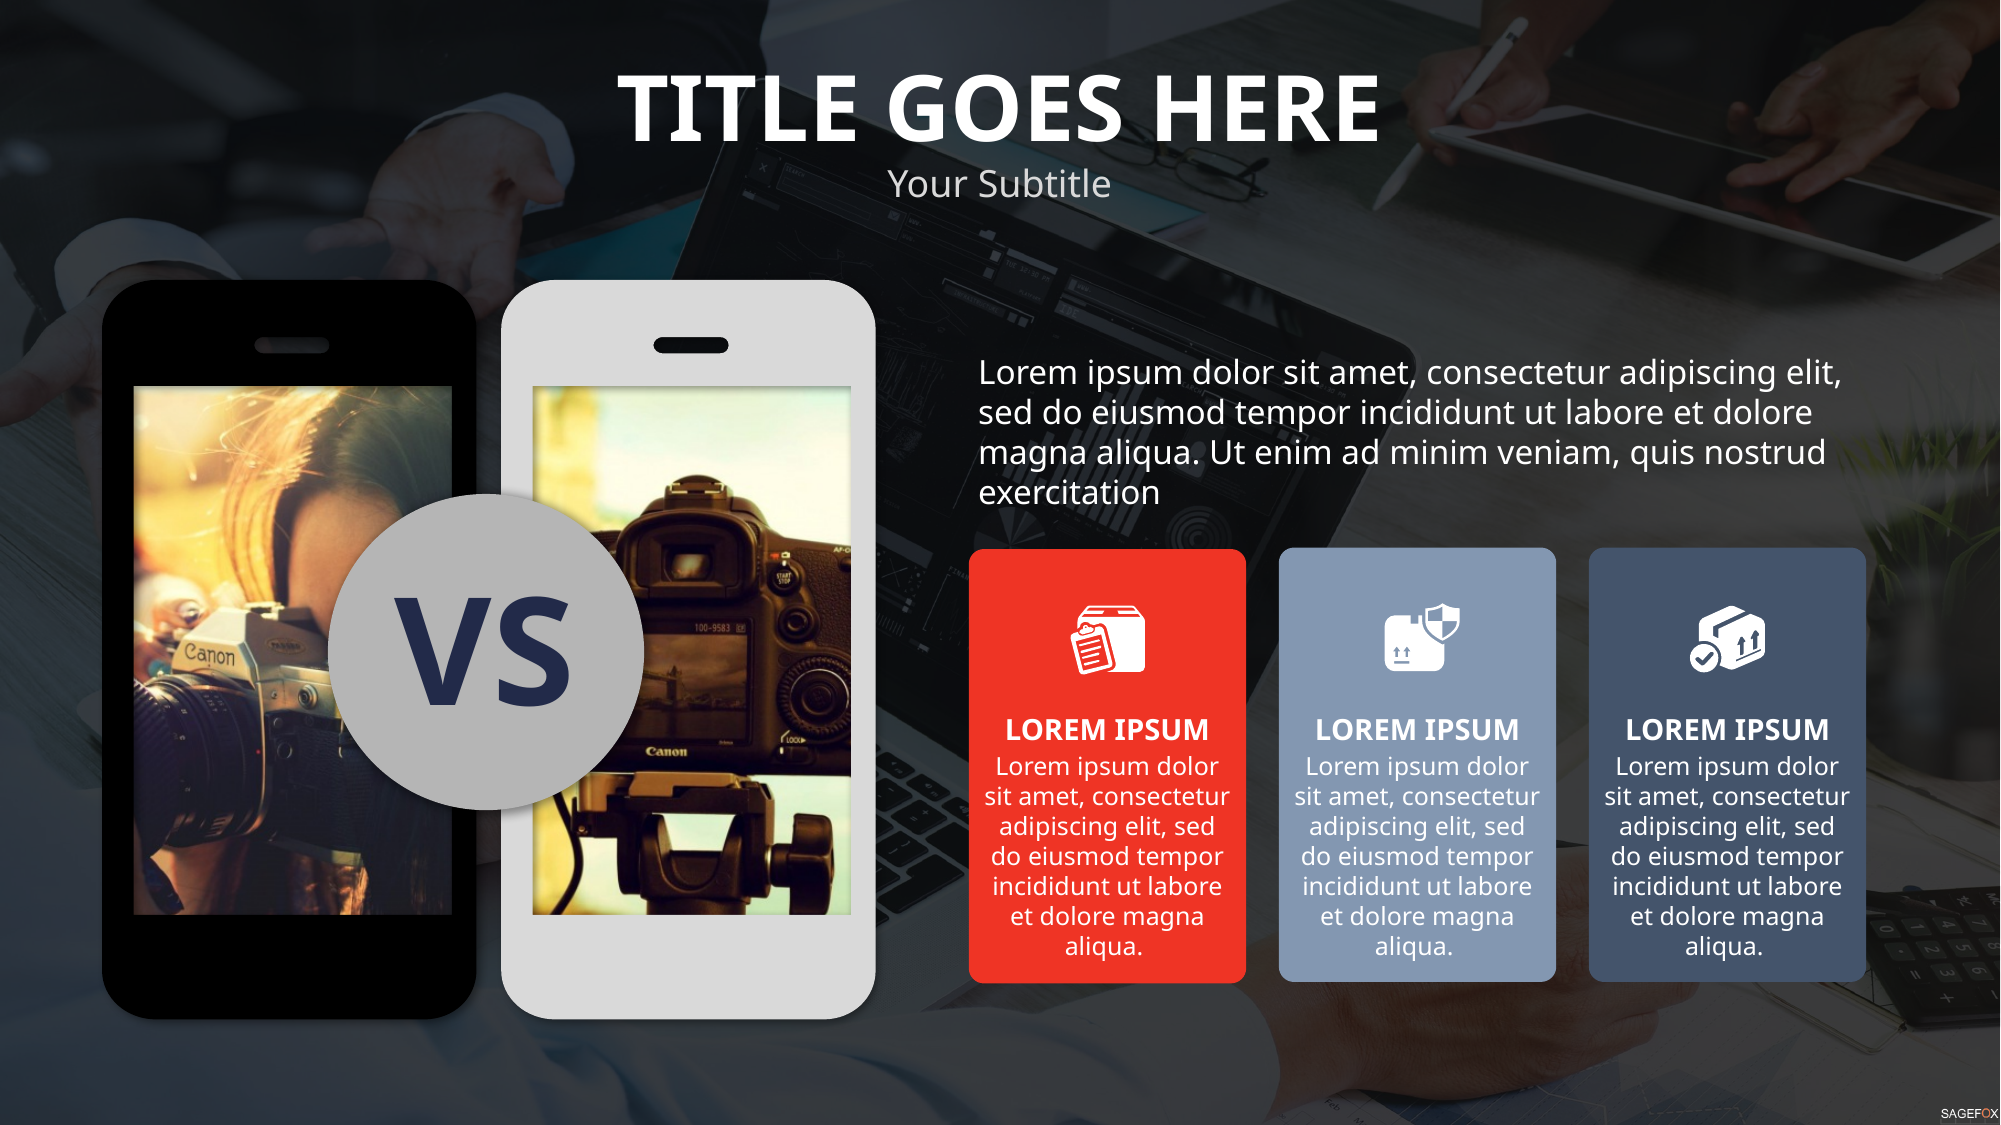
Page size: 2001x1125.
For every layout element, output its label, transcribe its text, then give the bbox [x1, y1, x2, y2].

text_box [1070, 625, 1113, 675]
text_box [366, 492, 606, 547]
text_box Lorem ipsum dolor sit amet, consectetur adipiscing elit, sed do eiusmod tempor incididunt ut labore et dolore magna aliqua. Ut enim ad minim veniam, quis nostrud exercitation [963, 343, 1867, 519]
text_box [1698, 605, 1765, 670]
text_box [1689, 643, 1719, 673]
text_box [1384, 615, 1445, 672]
text_box [544, 397, 847, 912]
picture [0, 0, 2001, 1125]
text_box [967, 548, 1248, 985]
text_box LOREM IPSUM Lorem ipsum dolor sit amet, consectetur adipiscing elit, sed do eiusmod tempor incididunt ut labore et dolore magna aliqua. [968, 703, 1247, 968]
text_box [1077, 605, 1145, 672]
text_box [102, 279, 477, 1020]
text_box [1587, 546, 1868, 984]
text_box [1425, 603, 1460, 641]
text_box [144, 397, 449, 912]
text_box [359, 748, 613, 812]
text_box [635, 596, 646, 708]
text_box TITLE GOES HERE Your Subtitle [548, 42, 1452, 212]
text_box LOREM IPSUM Lorem ipsum dolor sit amet, consectetur adipiscing elit, sed do eiusmod tempor incididunt ut labore et dolore magna aliqua. [1278, 703, 1557, 968]
text_box [326, 604, 334, 700]
text_box [501, 279, 876, 1020]
text_box [1277, 546, 1558, 984]
text_box VS [334, 547, 635, 748]
text_box LOREM IPSUM Lorem ipsum dolor sit amet, consectetur adipiscing elit, sed do eiusmod tempor incididunt ut labore et dolore magna aliqua. [1588, 703, 1867, 968]
